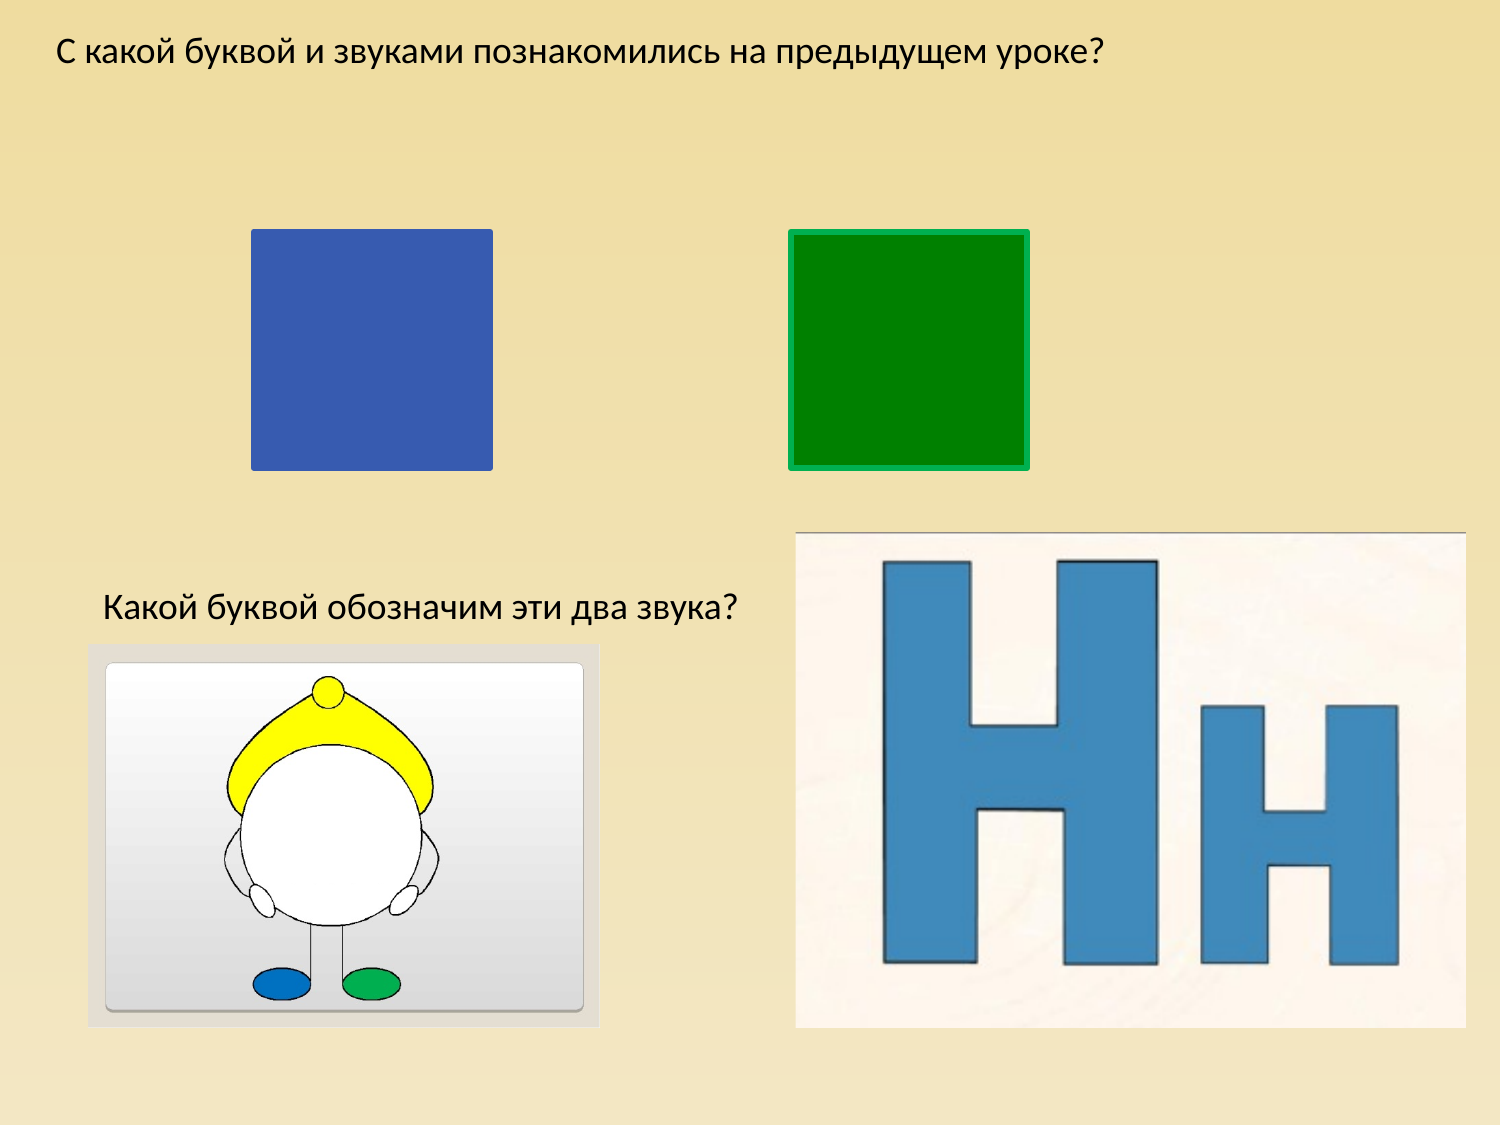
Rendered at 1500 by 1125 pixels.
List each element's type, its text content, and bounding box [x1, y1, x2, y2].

picture [88, 644, 600, 1029]
text_box Какой буквой обозначим эти два звука? [88, 574, 790, 634]
text_box [789, 230, 1029, 470]
text_box [252, 230, 492, 470]
picture [795, 500, 1467, 1029]
text_box С какой буквой и звуками познакомились на предыдущем уроке? [41, 19, 1294, 79]
